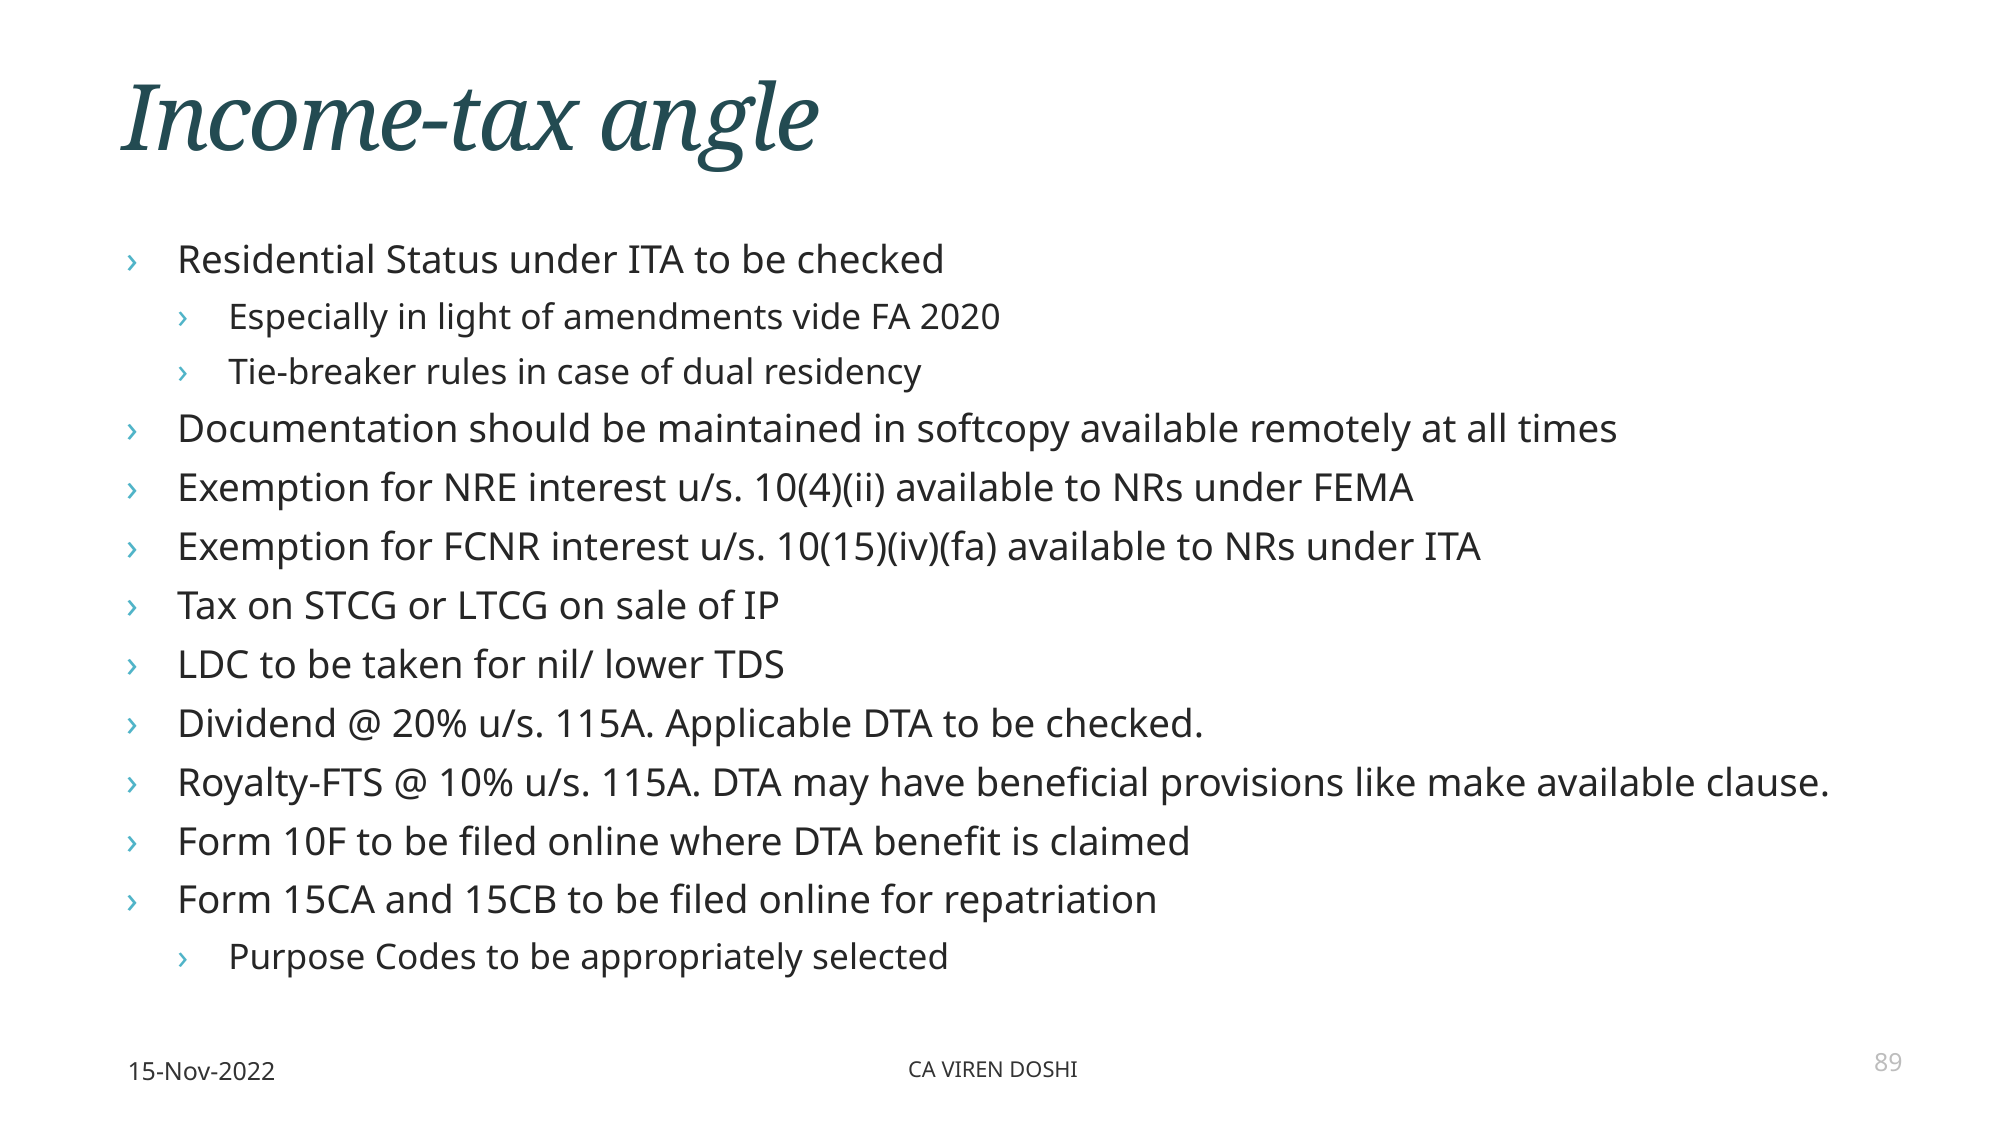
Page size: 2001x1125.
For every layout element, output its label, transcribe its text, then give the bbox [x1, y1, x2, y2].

slide_number 15-Nov-2022 [112, 1051, 580, 1090]
list Residential Status under ITA to be checked Especially in light of amendments vide FA 2020 Tie-breaker rules in case of dual residency Documentation should be maintained in softcopy available remotely at all times Exemption for NRE interest u/s. 10(4)(ii) available to NRs under FEMA Exemption for FCNR interest u/s. 10(15)(iv)(fa) available to NRs under ITA Tax on STCG or LTCG on sale of IP LDC to be taken for nil/ lower TDS Dividend @ 20% u/s. 115A. Applicable DTA to be checked. Royalty-FTS @ 10% u/s. 115A. DTA may have beneficial provisions like make available clause. Form 10F to be filed online where DTA benefit is claimed Form 15CA and 15CB to be filed online for repatriation Purpose Codes to be appropriately selected [111, 227, 1876, 1013]
slide_number 89 [1455, 1051, 1918, 1088]
footer CA Viren Doshi [580, 1051, 1406, 1090]
title Income-tax angle [107, 18, 1876, 226]
